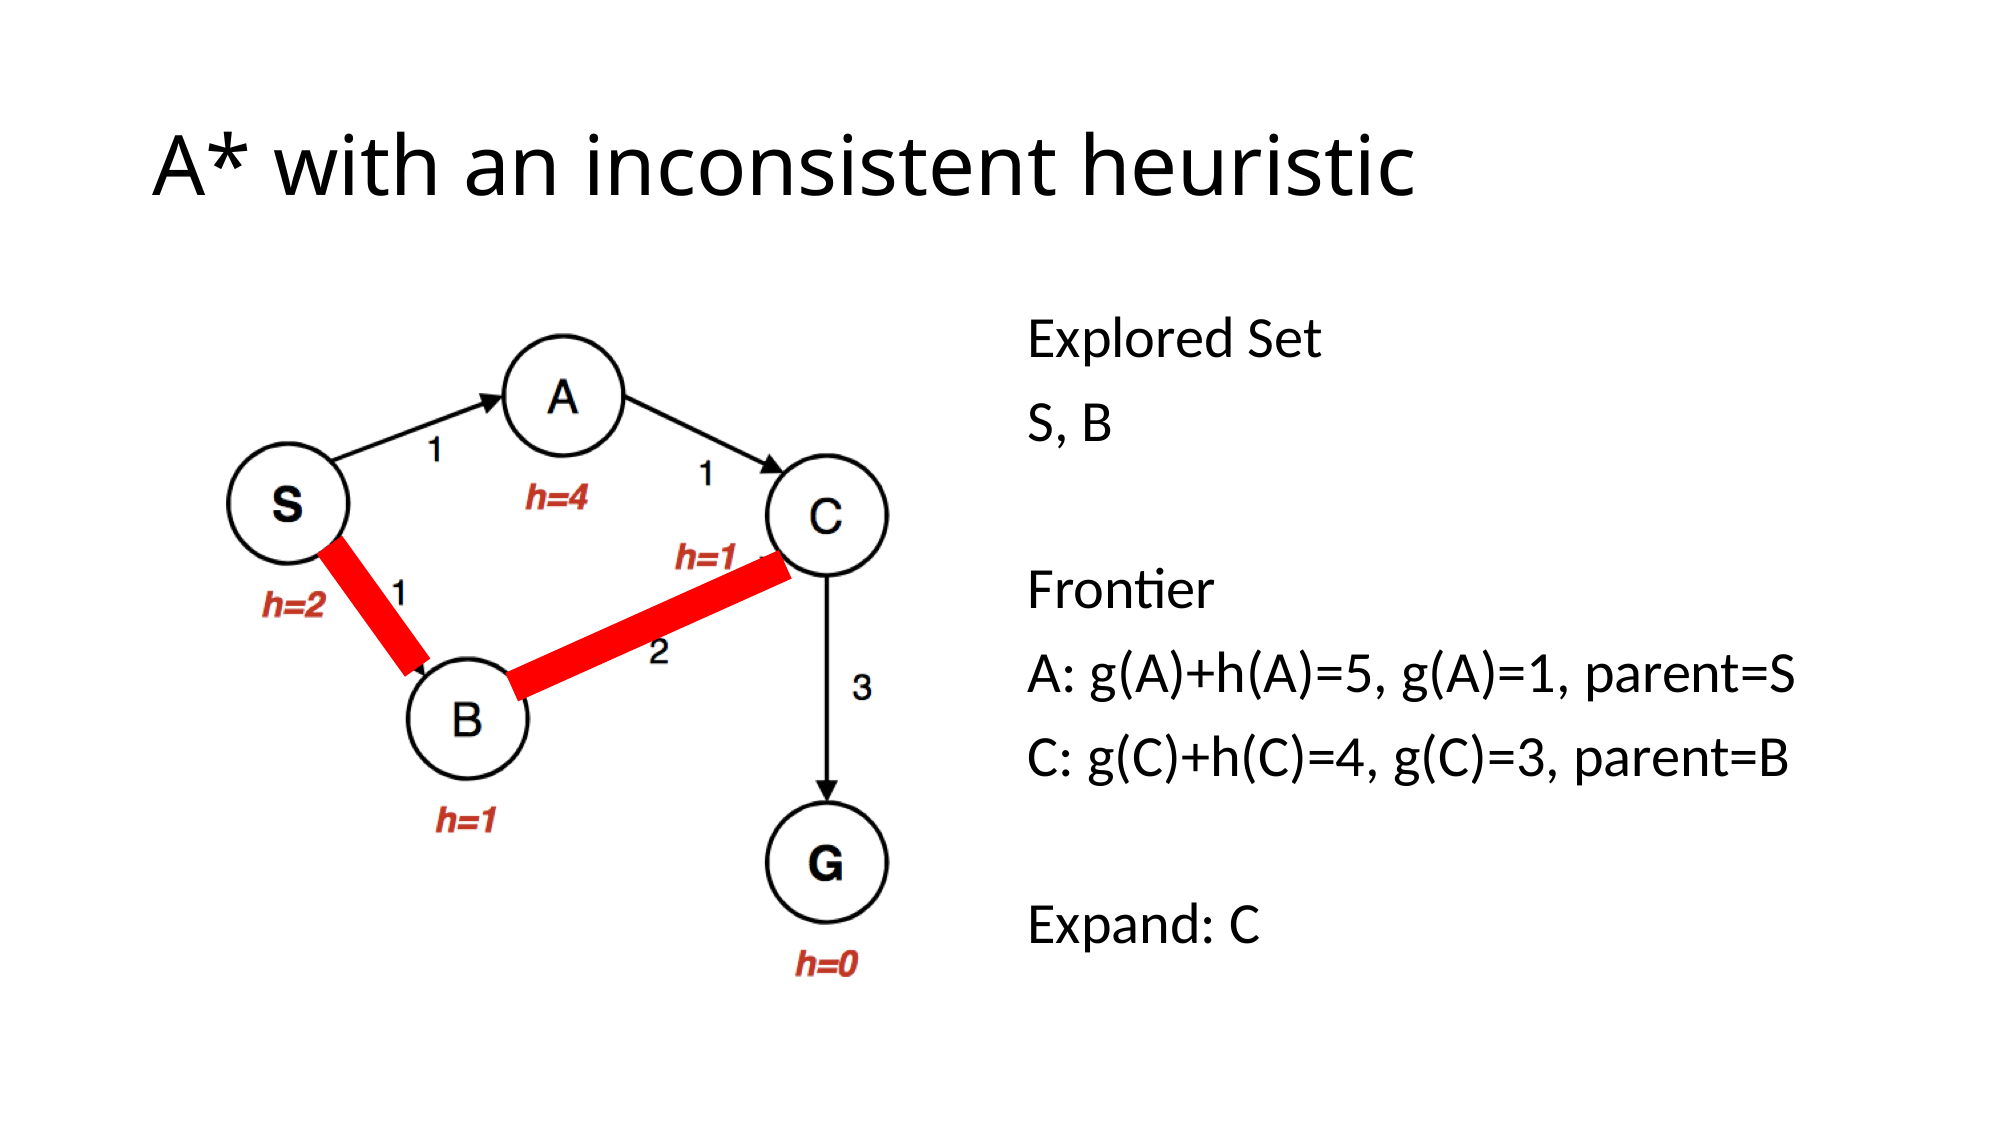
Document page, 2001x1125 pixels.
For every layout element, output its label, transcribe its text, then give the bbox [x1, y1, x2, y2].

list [204, 325, 921, 995]
title A* with an inconsistent heuristic [137, 59, 1863, 278]
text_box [329, 544, 418, 668]
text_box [511, 564, 786, 688]
list Explored Set S, B Frontier A: g(A)+h(A)=5, g(A)=1, parent=S C: g(C)+h(C)=4, g(C)=3, parent=B Expand: C [1012, 299, 1863, 1014]
